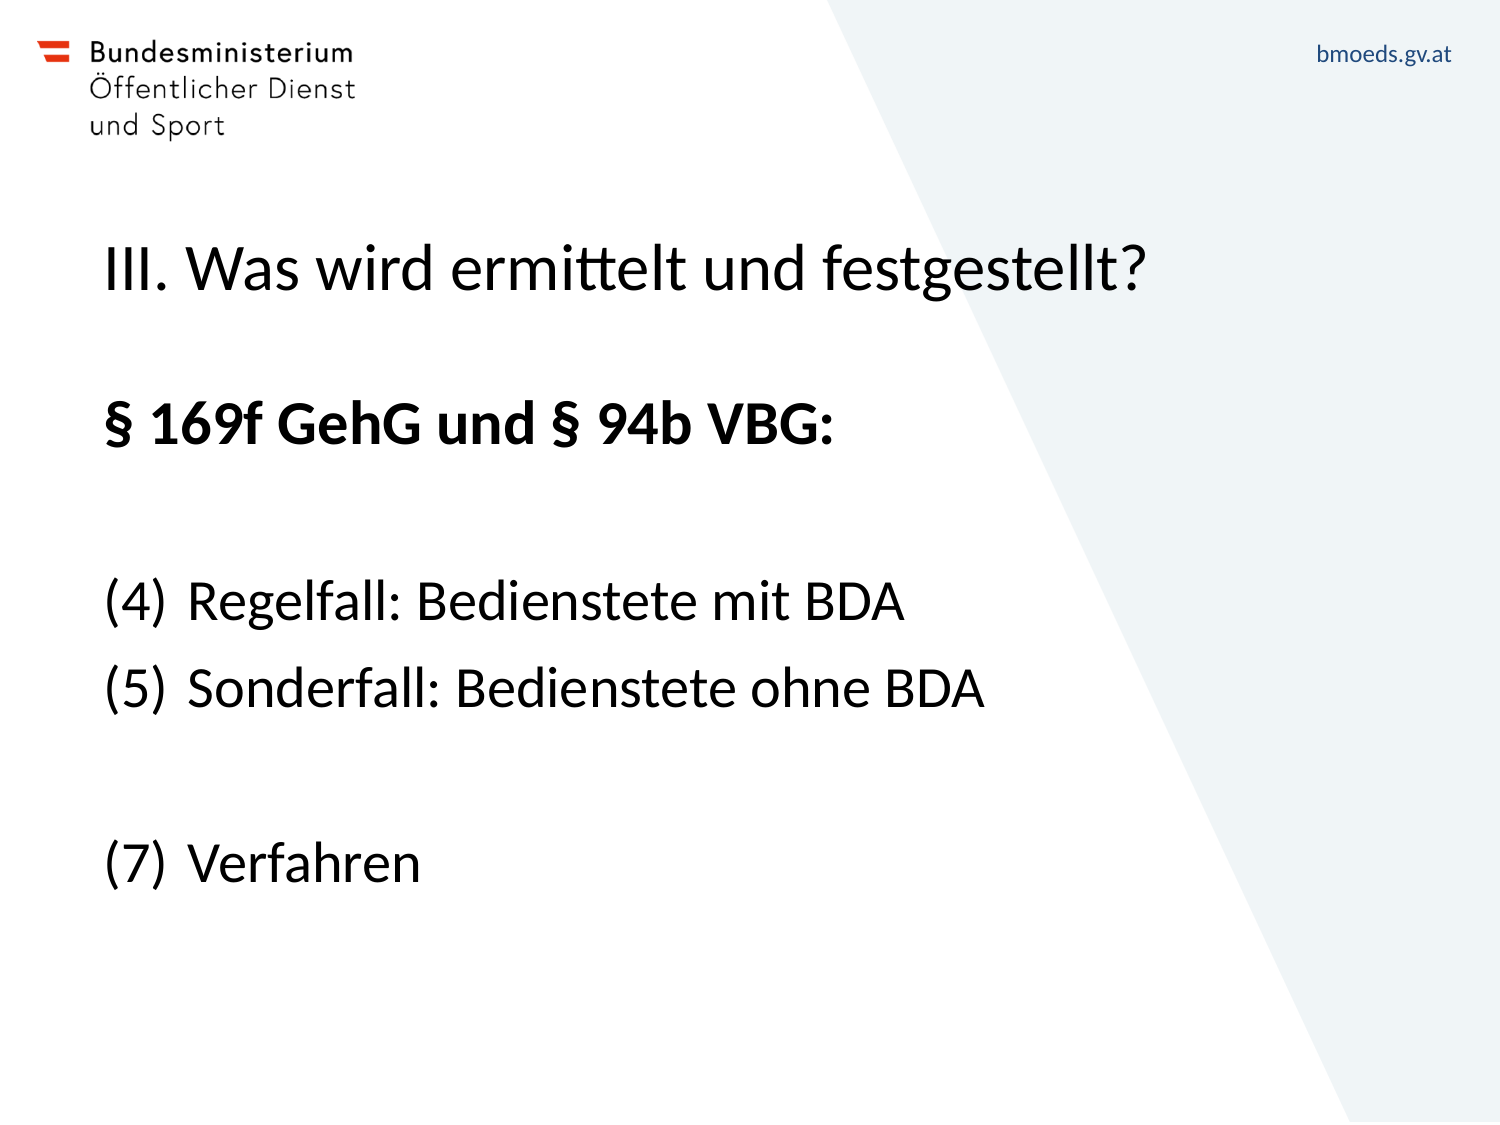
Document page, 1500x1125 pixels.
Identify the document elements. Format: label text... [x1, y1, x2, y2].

picture [0, 0, 1500, 1122]
title III. Was wird ermittelt und festgestellt? [88, 208, 1398, 361]
subtitle § 169f GehG und § 94b VBG: Regelfall: Bedienstete mit BDA Sonderfall: Bedienstete ohne BDA Verfahren [88, 361, 1459, 1059]
